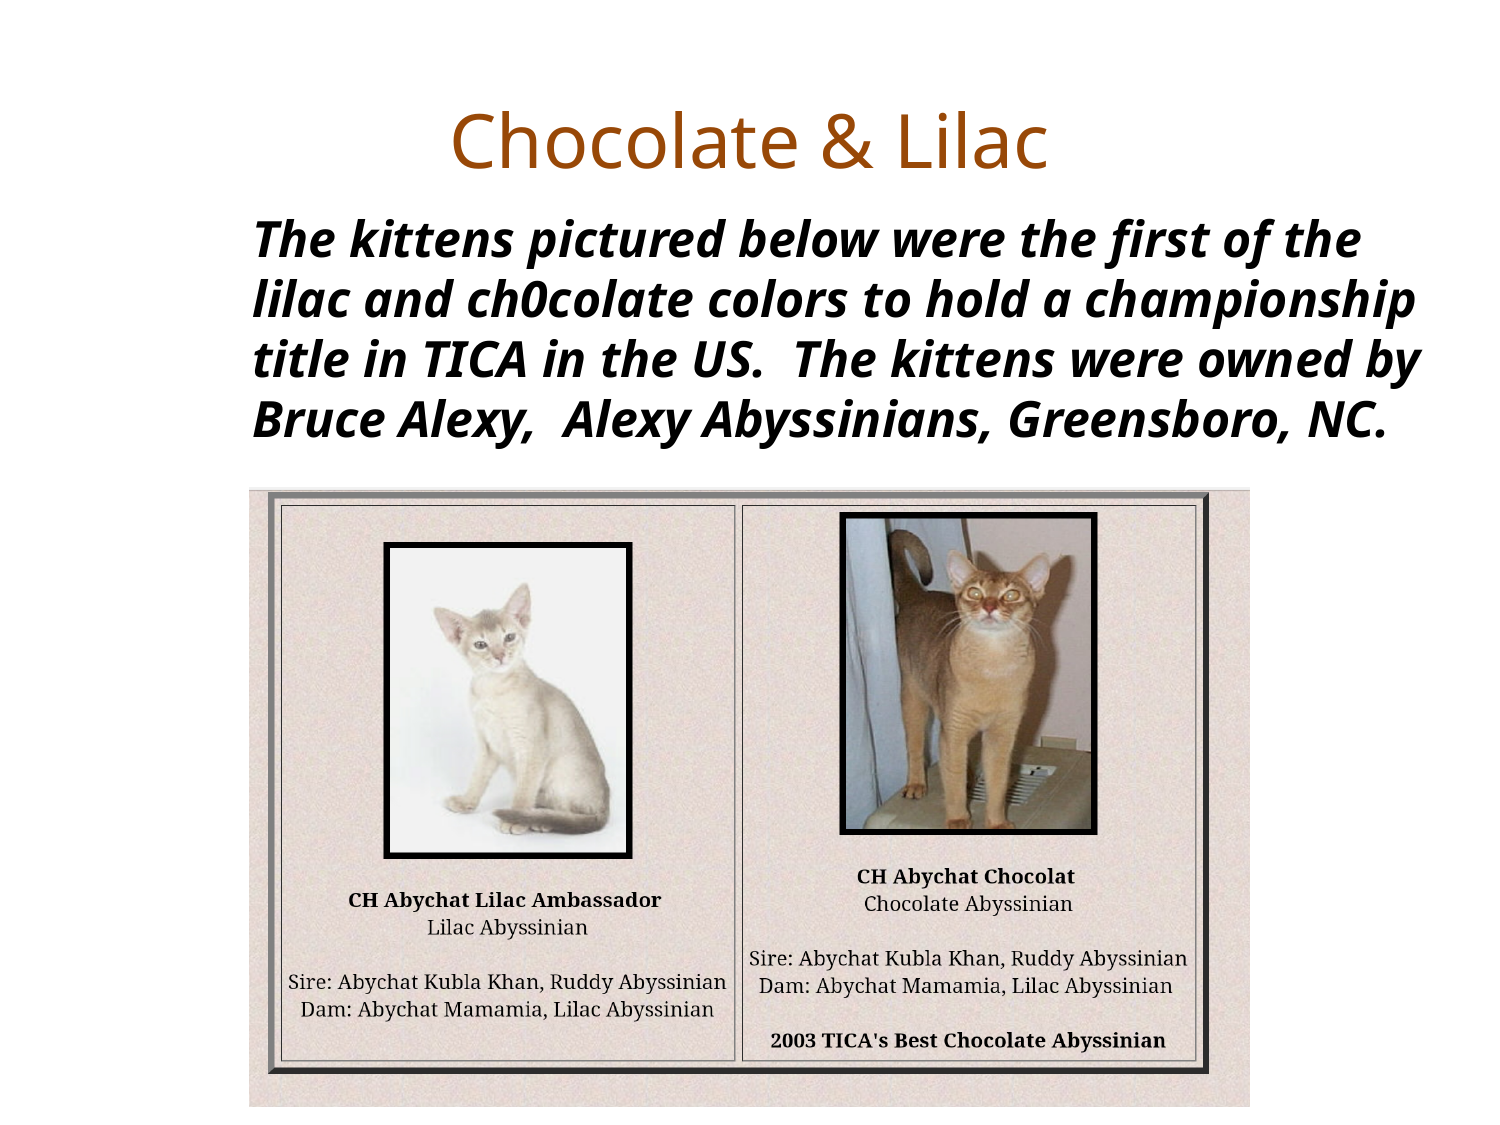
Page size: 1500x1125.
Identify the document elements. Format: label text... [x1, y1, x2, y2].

title Chocolate & Lilac [75, 45, 1425, 233]
text_box The kittens pictured below were the first of the lilac and ch0colate colors to hold a championship title in TICA in the US. The kittens were owned by Bruce Alexy, Alexy Abyssinians, Greensboro, NC. [237, 199, 1463, 455]
picture [249, 487, 1251, 1107]
